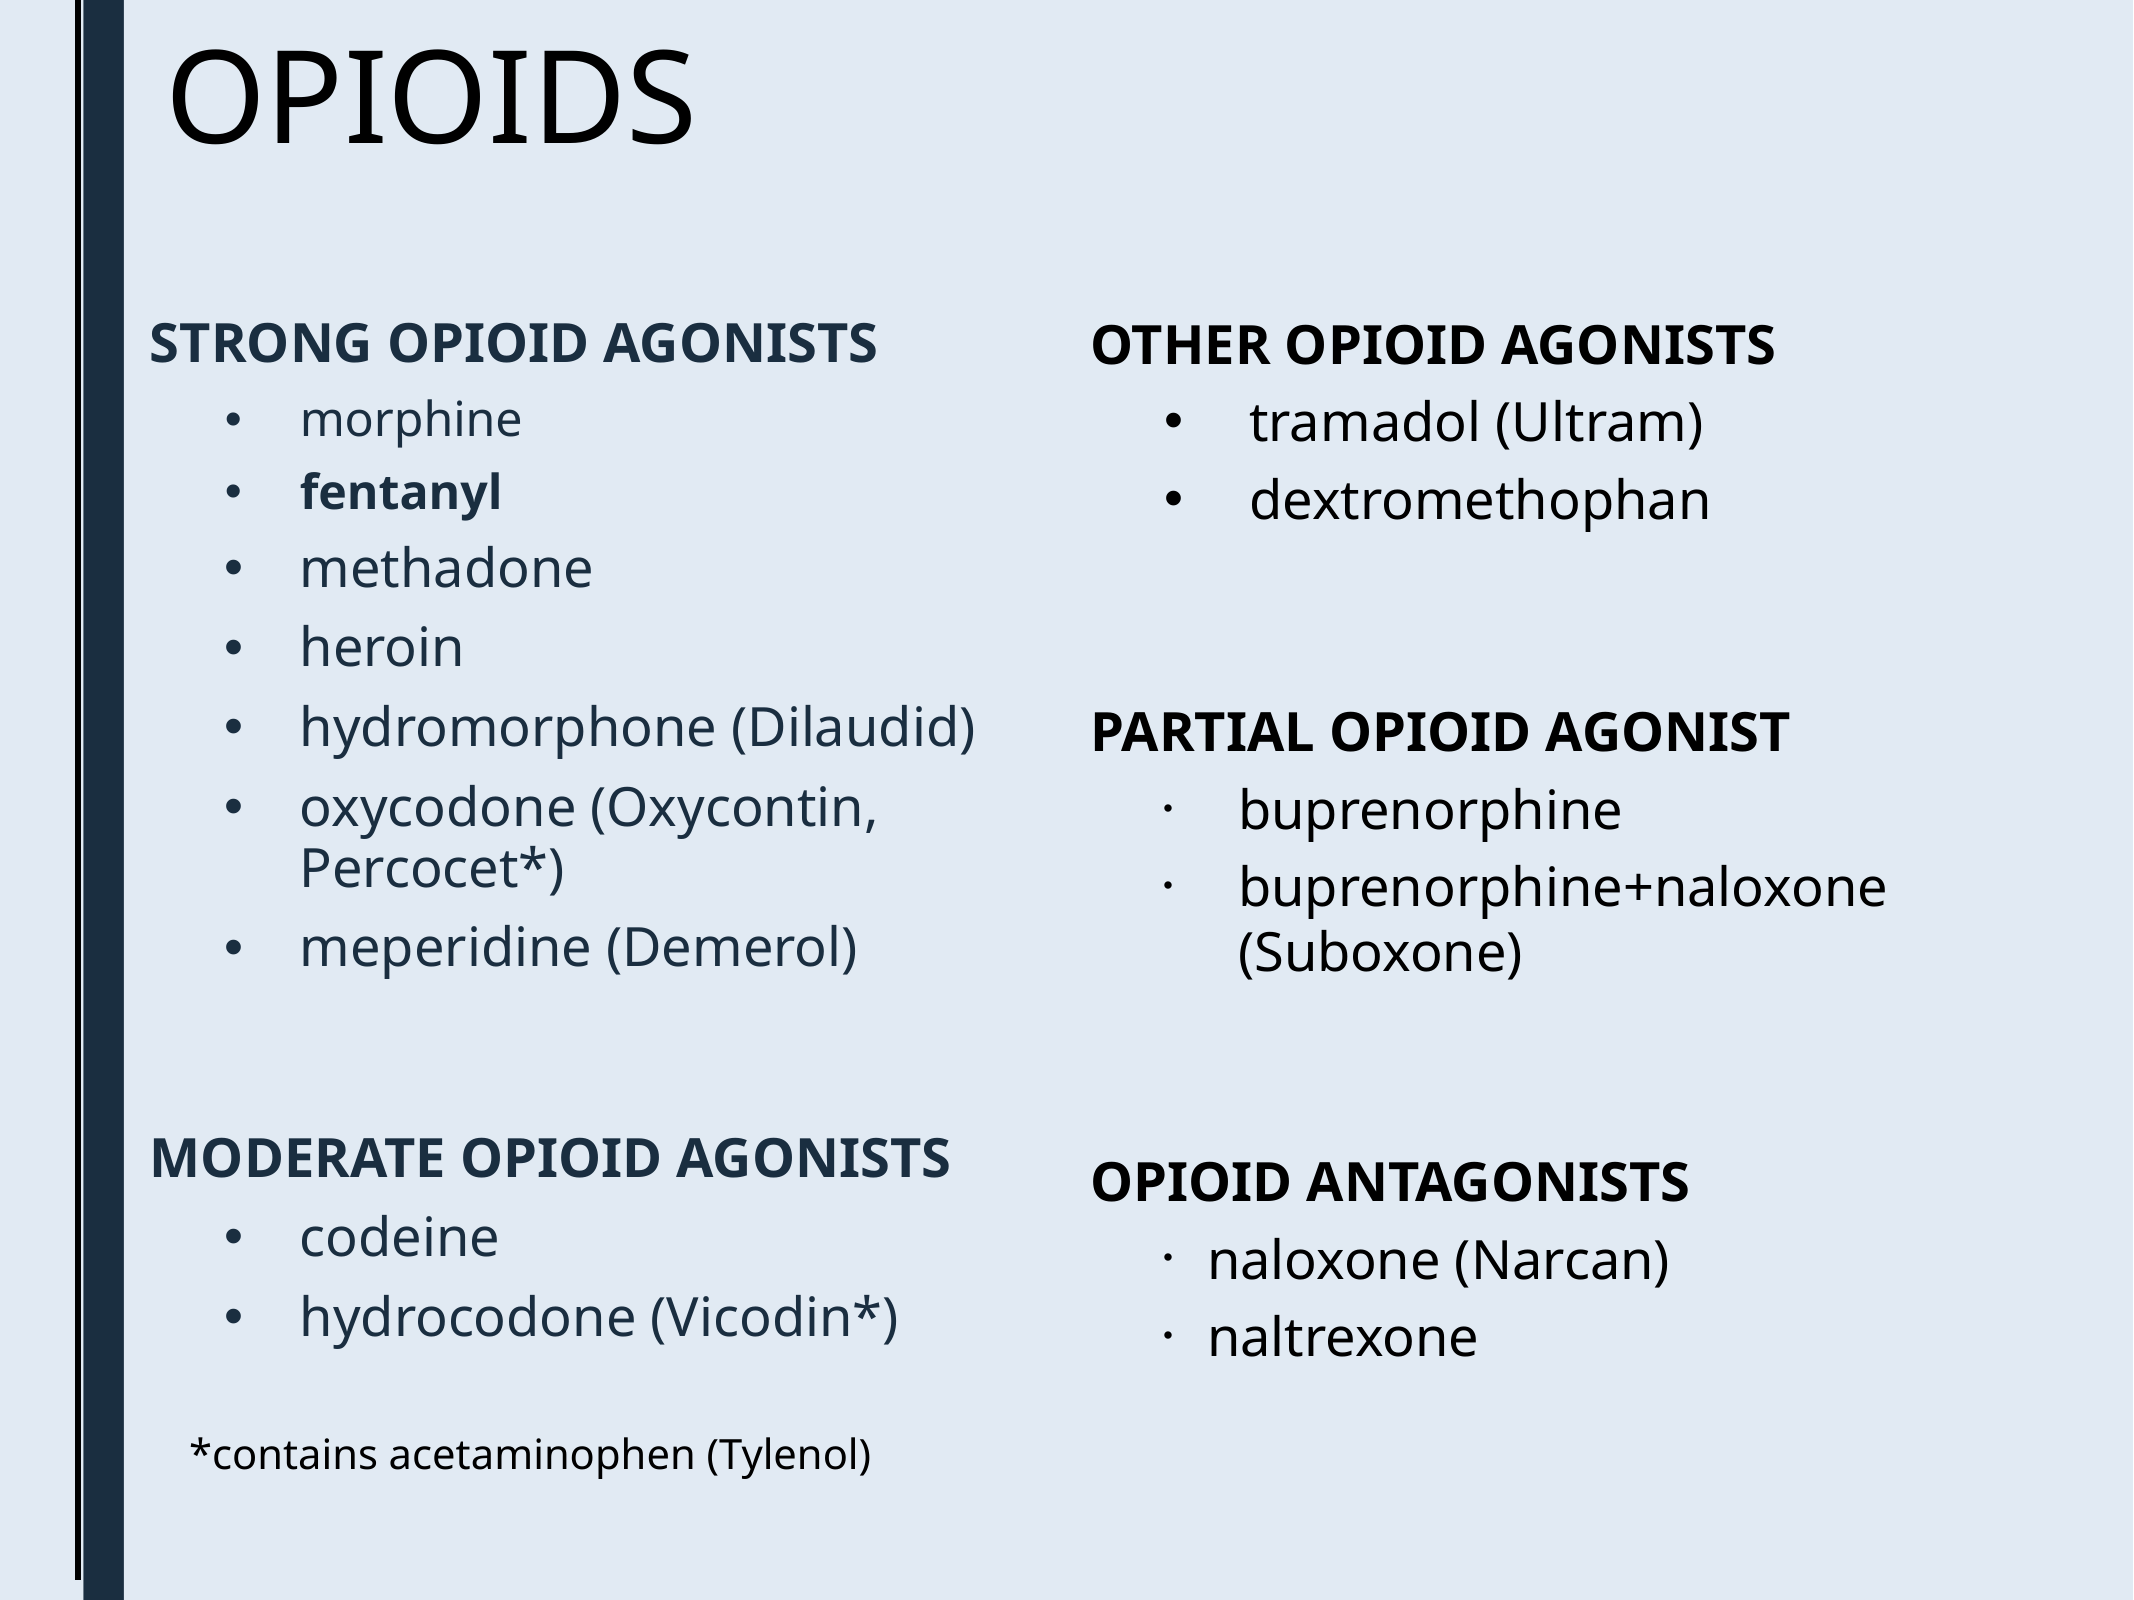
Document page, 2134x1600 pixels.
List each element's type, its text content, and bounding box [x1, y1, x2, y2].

title OPIOIDS [150, 25, 2096, 254]
text_box *contains acetaminophen (Tylenol) [180, 1419, 1090, 1486]
text_box OTHER OPIOID AGONISTS tramadol (Ultram) dextromethophan PARTIAL OPIOID AGONIST buprenorphine buprenorphine+naloxone (Suboxone) OPIOID ANTAGONISTS naloxone (Narcan) naltrexone [1090, 310, 2103, 1495]
list STRONG OPIOID AGONISTS morphine fentanyl methadone heroin hydromorphone (Dilaudid) oxycodone (Oxycontin, Percocet*) meperidine (Demerol) MODERATE OPIOID AGONISTS codeine hydrocodone (Vicodin*) [134, 305, 1167, 1486]
